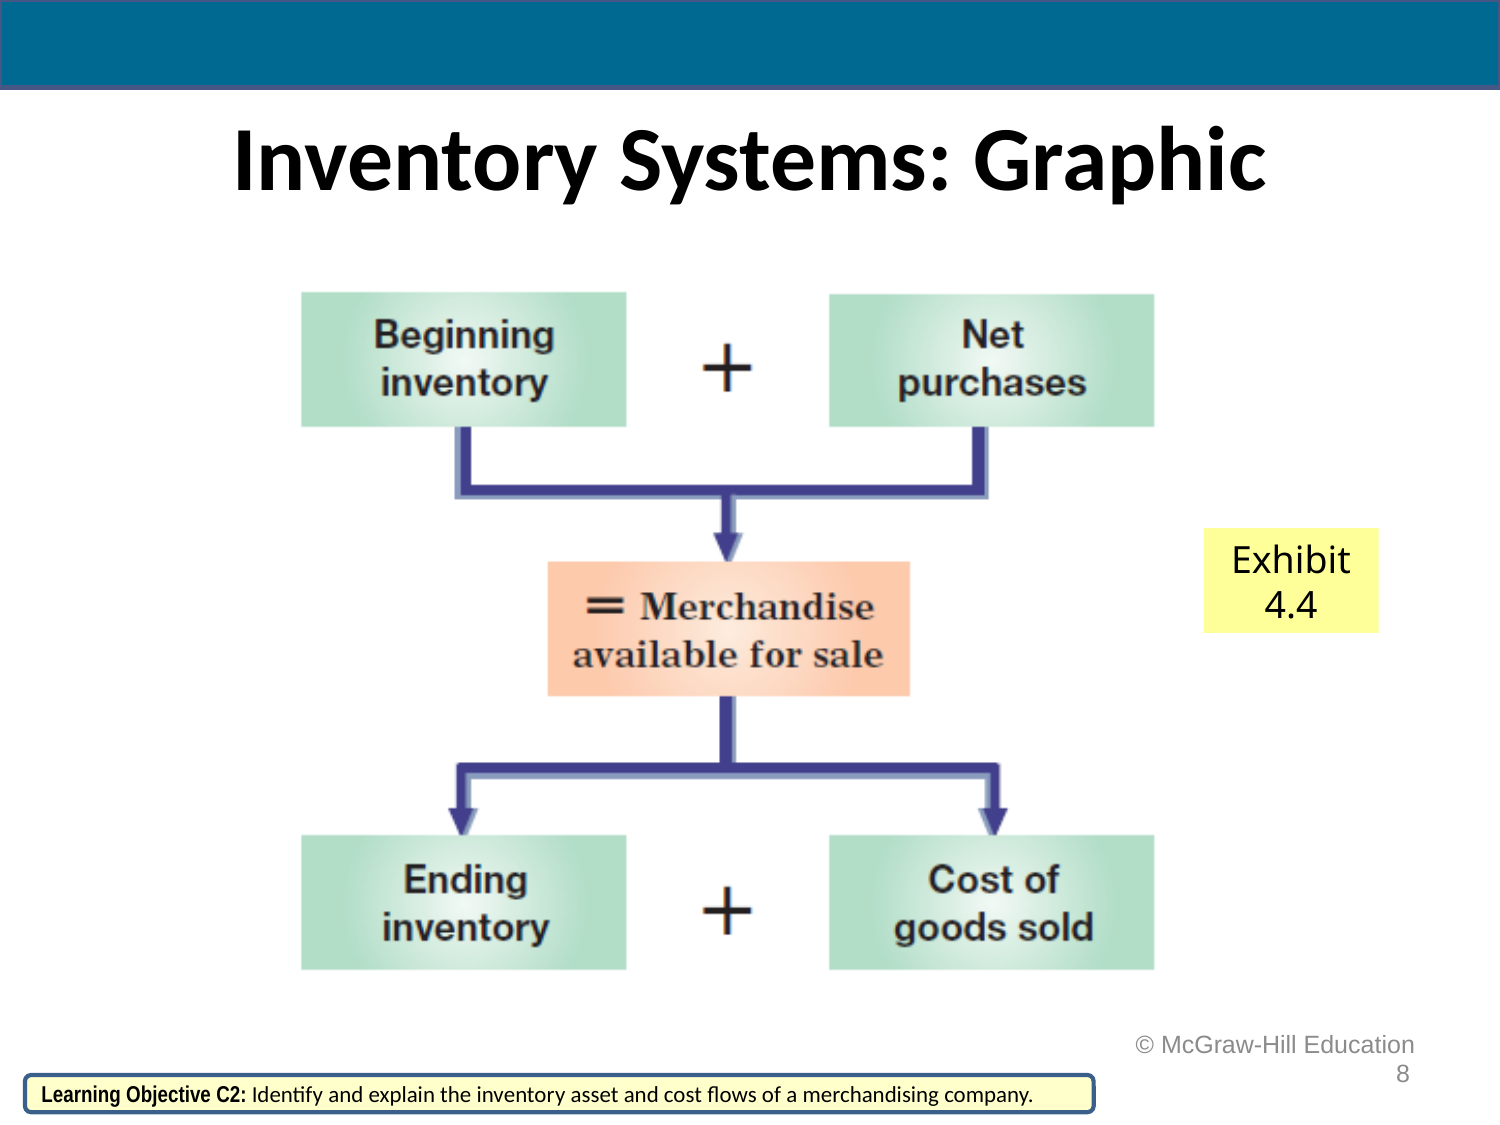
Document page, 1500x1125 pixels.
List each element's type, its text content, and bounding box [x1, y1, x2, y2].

text_box © McGraw-Hill Education [1113, 1020, 1469, 1059]
text_box Learning Objective C2: Identify and explain the inventory asset and cost flows of a merchandising company. [24, 1074, 1094, 1113]
text_box [0, 0, 1500, 88]
slide_number 8 [1074, 1042, 1425, 1103]
picture [274, 274, 1191, 1019]
title Inventory Systems: Graphic [74, 88, 1426, 233]
text_box Exhibit 4.4 [1203, 528, 1379, 633]
